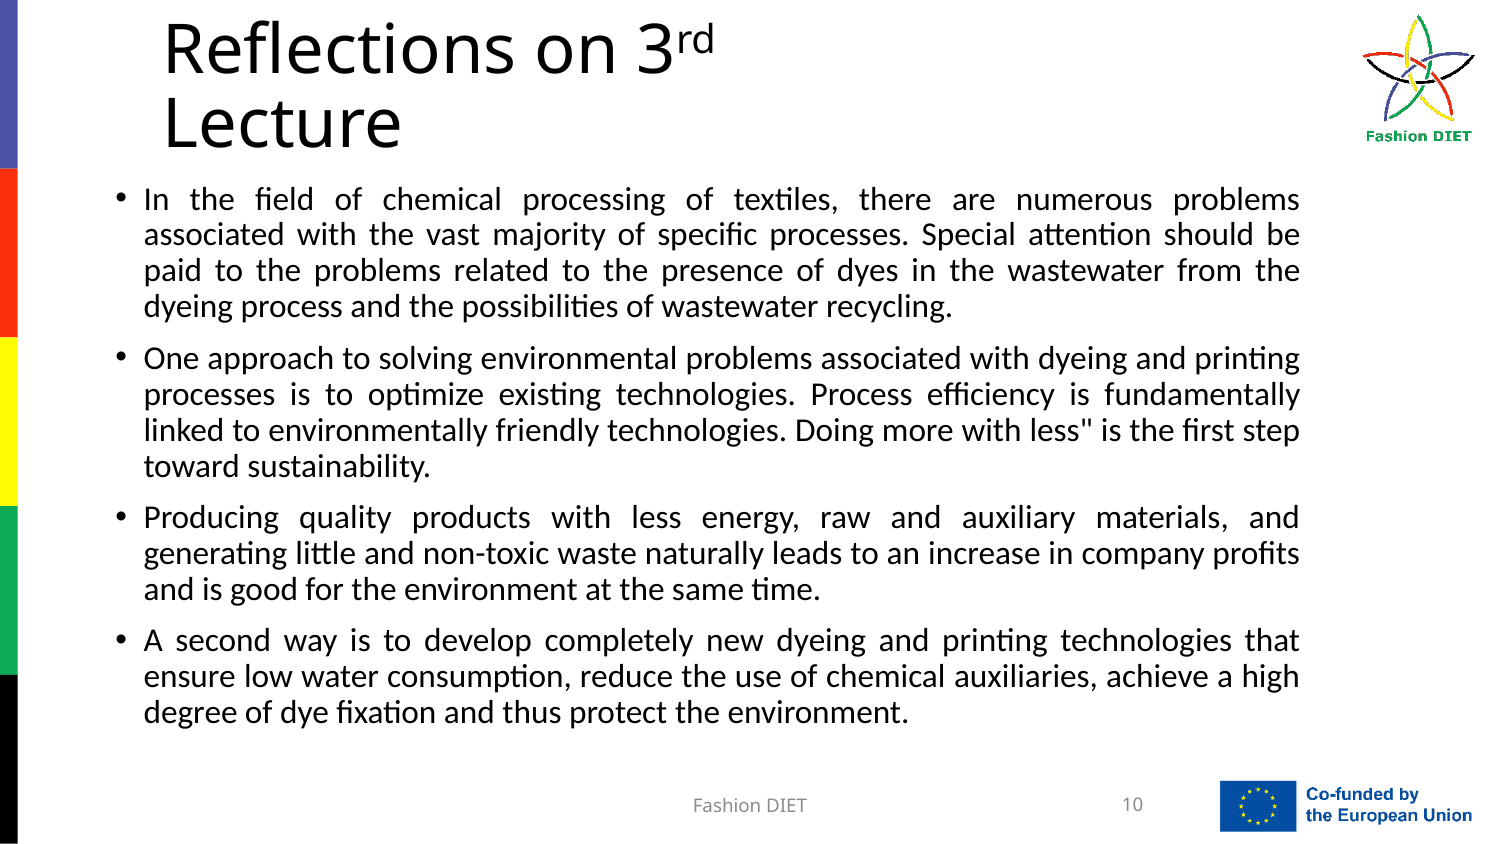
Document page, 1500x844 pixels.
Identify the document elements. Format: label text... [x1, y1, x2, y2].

picture [1216, 777, 1491, 835]
footer Fashion DIET [496, 782, 1004, 828]
slide_number 10 [820, 783, 1159, 829]
list In the field of chemical processing of textiles, there are numerous problems associated with the vast majority of specific processes. Special attention should be paid to the problems related to the presence of dyes in the wastewater from the dyeing process and the possibilities of wastewater recycling. One approach to solving environmental problems associated with dyeing and printing processes is to optimize existing technologies. Process efficiency is fundamentally linked to environmentally friendly technologies. Doing more with less" is the first step toward sustainability. Producing quality products with less energy, raw and auxiliary materials, and generating little and non-toxic waste naturally leads to an increase in company profits and is good for the environment at the same time. A second way is to develop completely new dyeing and printing technologies that ensure low water consumption, reduce the use of chemical auxiliaries, achieve a high degree of dye fixation and thus protect the environment. [100, 173, 1317, 739]
title Reflections on 3rd Lecture [147, 55, 916, 122]
picture [1358, 14, 1480, 151]
